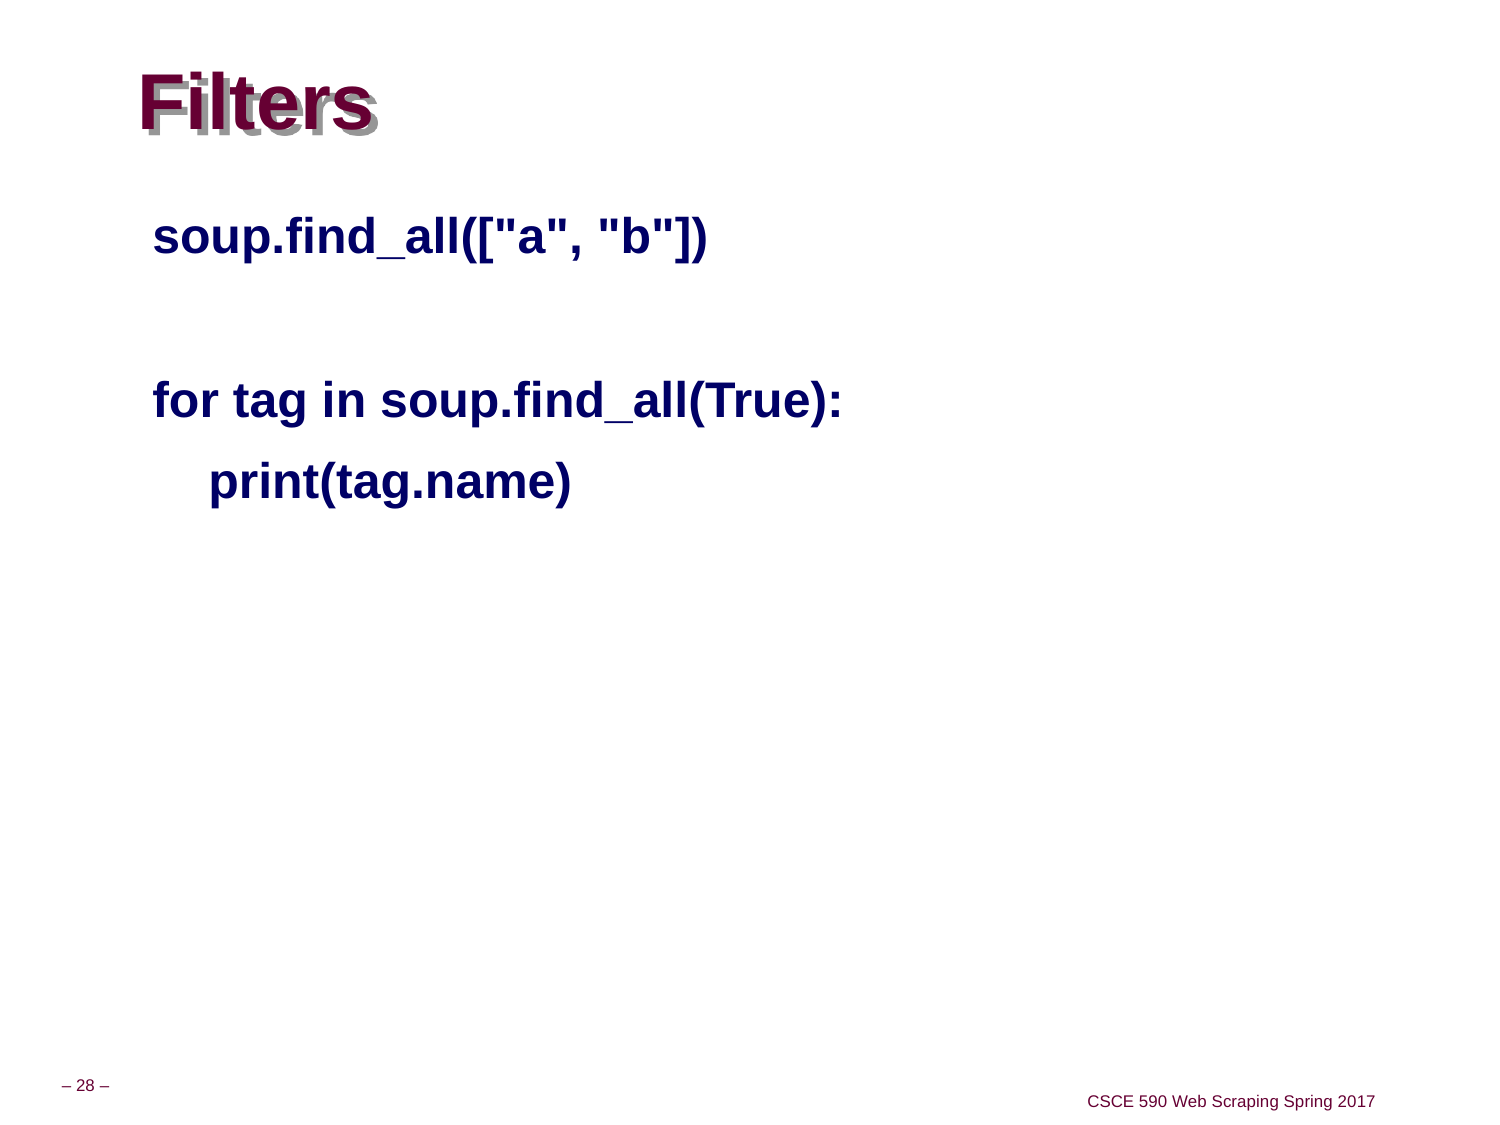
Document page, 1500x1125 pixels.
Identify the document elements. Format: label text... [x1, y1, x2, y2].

list soup.find_all(["a", "b"]) for tag in soup.find_all(True): print(tag.name) [137, 199, 1411, 1063]
title Filters [137, 40, 1497, 169]
